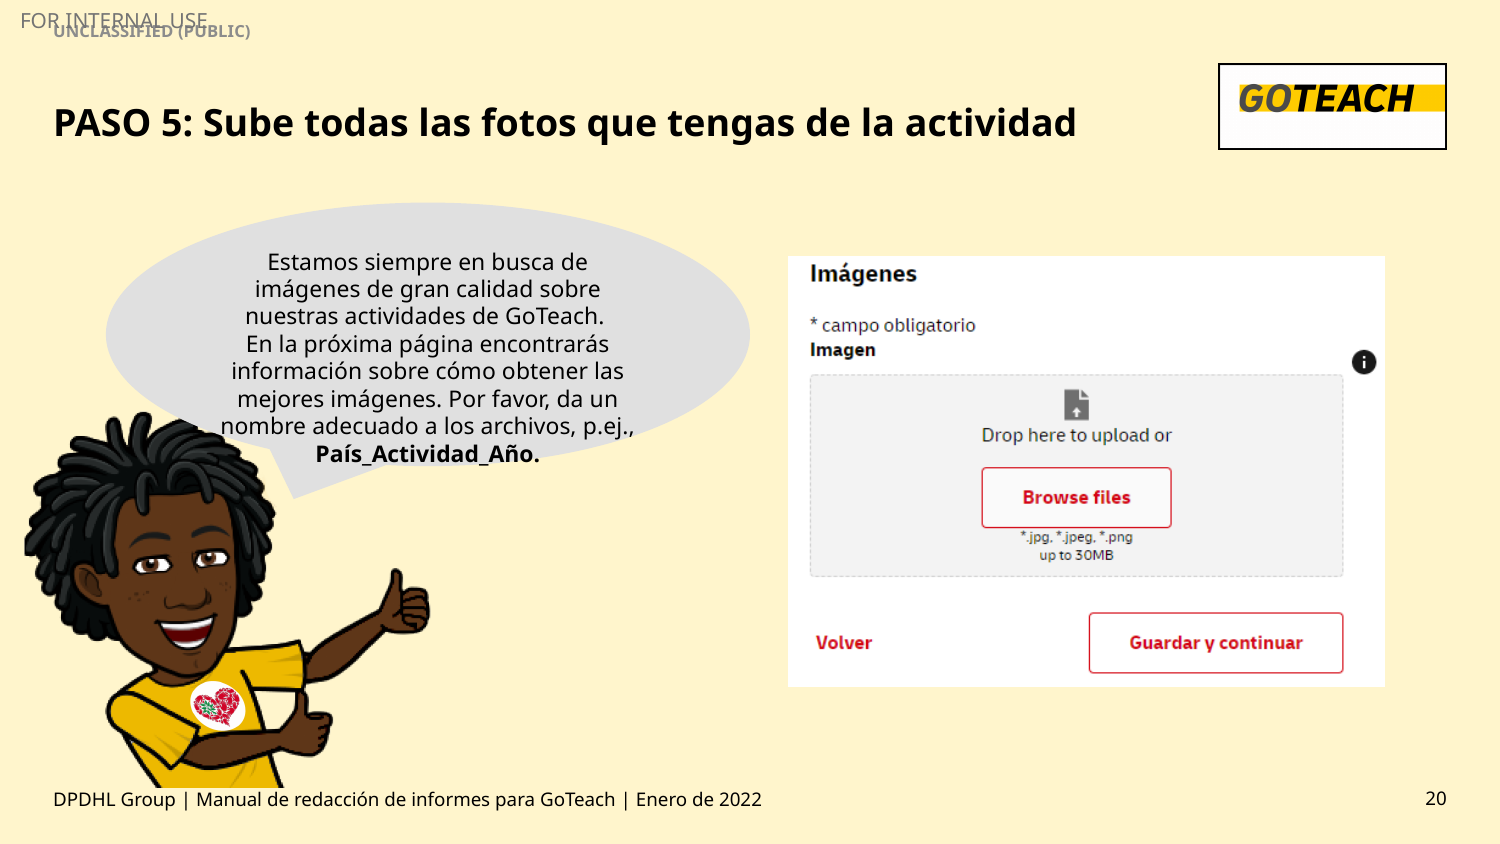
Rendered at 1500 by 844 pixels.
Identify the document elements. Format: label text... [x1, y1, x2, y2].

picture [15, 0, 438, 789]
title PASO 5: Sube todas las fotos que tengas de la actividad [438, 63, 1218, 145]
slide_number 20 [1384, 788, 1447, 811]
picture [1218, 63, 1447, 150]
text_box Estamos siempre en busca de imágenes de gran calidad sobre nuestras actividades de GoTeach. En la próxima página encontrarás información sobre cómo obtener las mejores imágenes. Por favor, da un nombre adecuado a los archivos, p.ej., País_Actividad_Año. [438, 201, 752, 468]
footer DPDHL Group | Manual de redacción de informes para GoTeach | Enero de 2022 [53, 788, 1384, 811]
picture [788, 256, 1385, 687]
